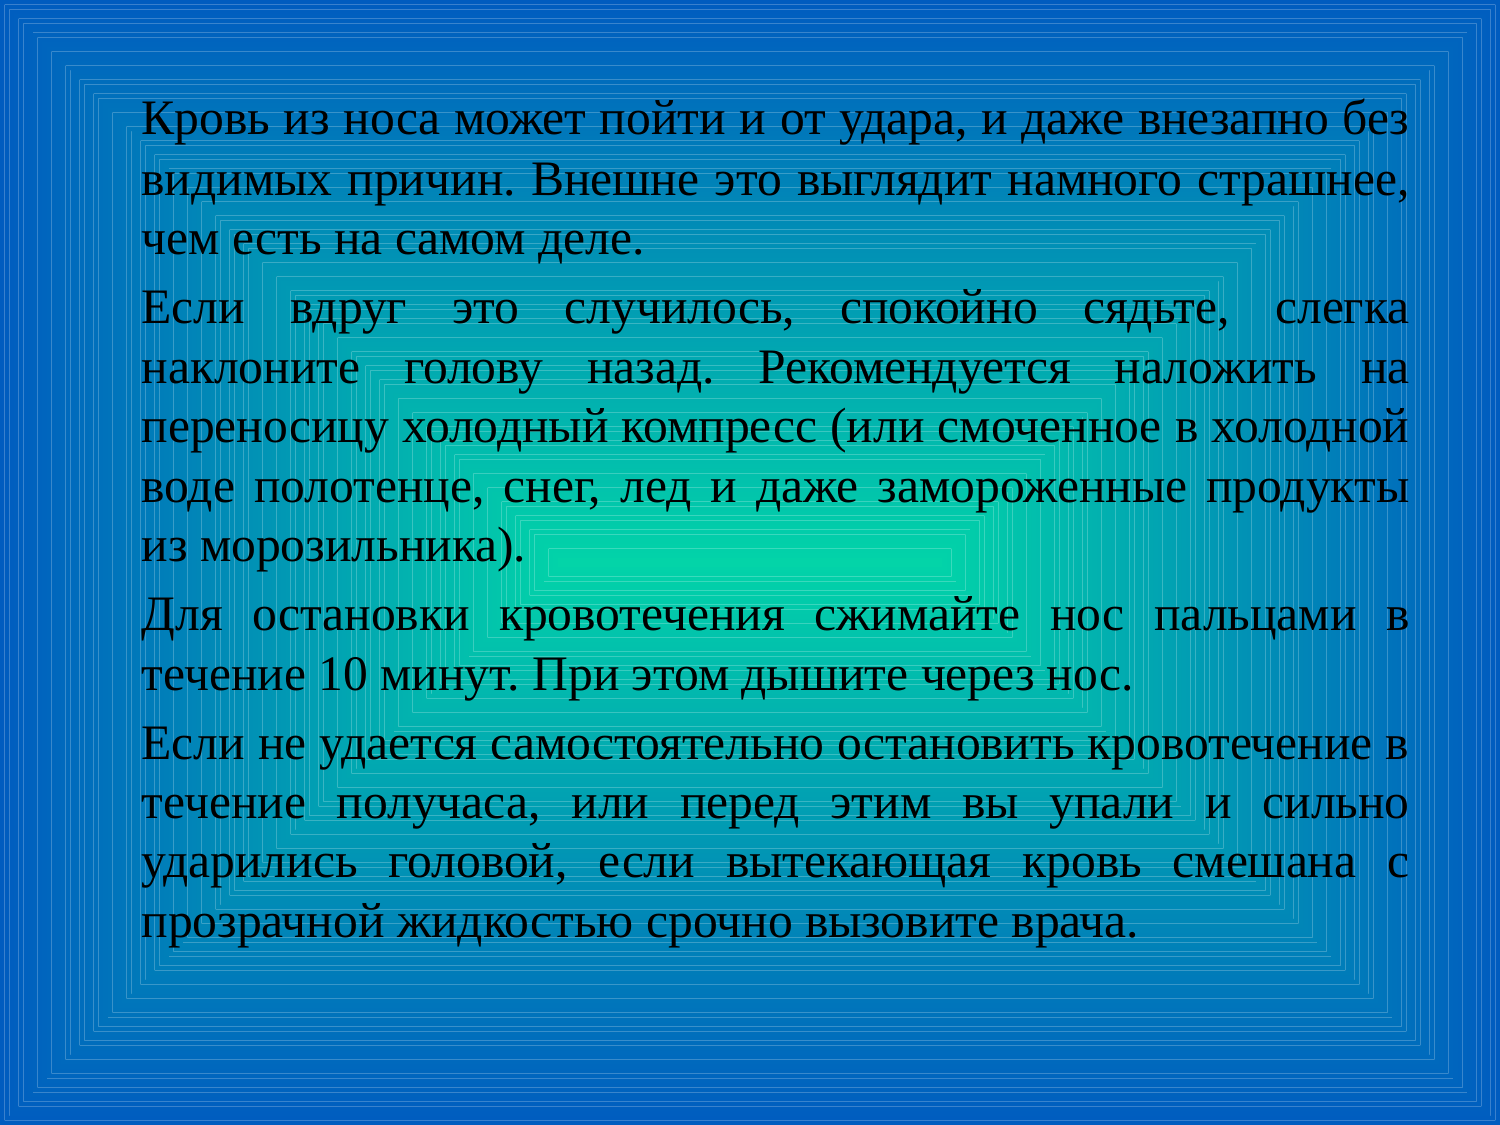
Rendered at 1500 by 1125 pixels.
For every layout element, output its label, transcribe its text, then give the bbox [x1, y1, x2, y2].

list Кровь из носа может пойти и от удара, и даже внезапно без видимых причин. Внешне это выглядит намного страшнее, чем есть на самом деле. Если вдруг это случилось, спокойно сядьте, слегка наклоните голову назад. Рекомендуется наложить на переносицу холодный компресс (или смоченное в холодной воде полотенце, снег, лед и даже замороженные продукты из морозильника). Для остановки кровотечения сжимайте нос пальцами в течение 10 минут. При этом дышите через нос. Если не удается самостоятельно остановить кровотечение в течение получаса, или перед этим вы упали и сильно ударились головой, если вытекающая кровь смешана с прозрачной жидкостью срочно вызовите врача. [75, 70, 1425, 1043]
